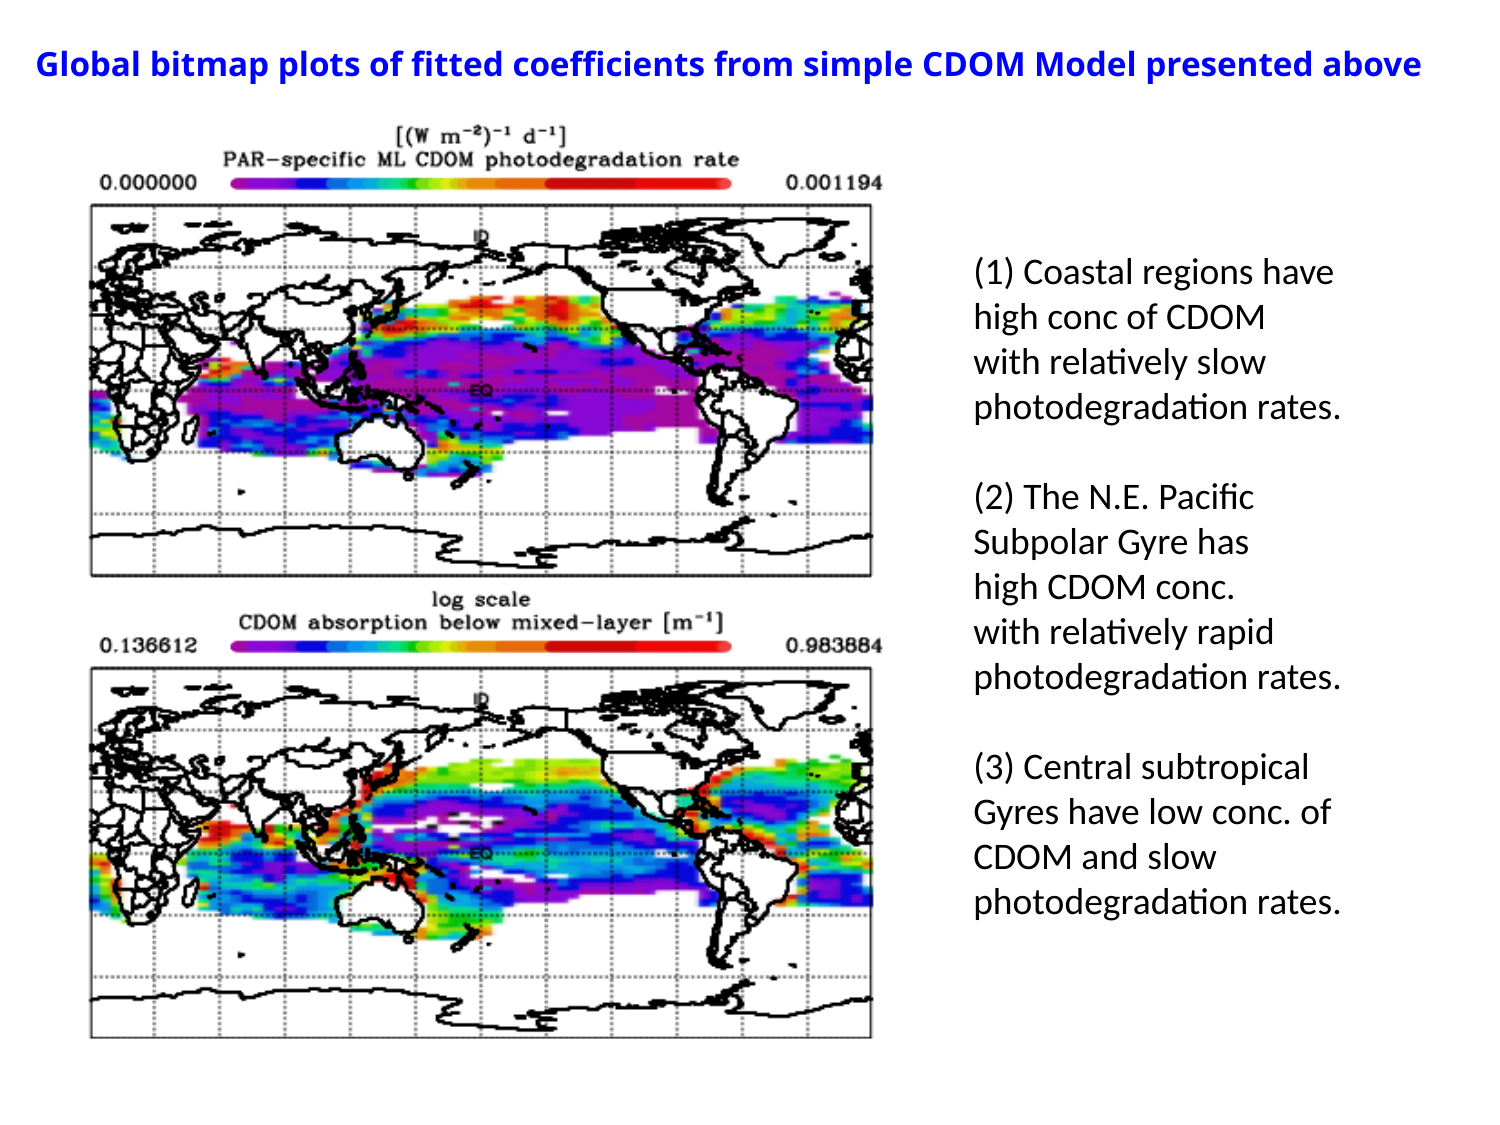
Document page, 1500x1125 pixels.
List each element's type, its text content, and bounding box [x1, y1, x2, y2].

picture [0, 0, 1038, 1125]
text_box (1) Coastal regions have high conc of CDOM with relatively slow photodegradation rates. (2) The N.E. Pacific Subpolar Gyre has high CDOM conc. with relatively rapid photodegradation rates. (3) Central subtropical Gyres have low conc. of CDOM and slow photodegradation rates. [1042, 239, 1455, 930]
text_box Global bitmap plots of fitted coefficients from simple CDOM Model presented above [1042, 35, 1440, 91]
